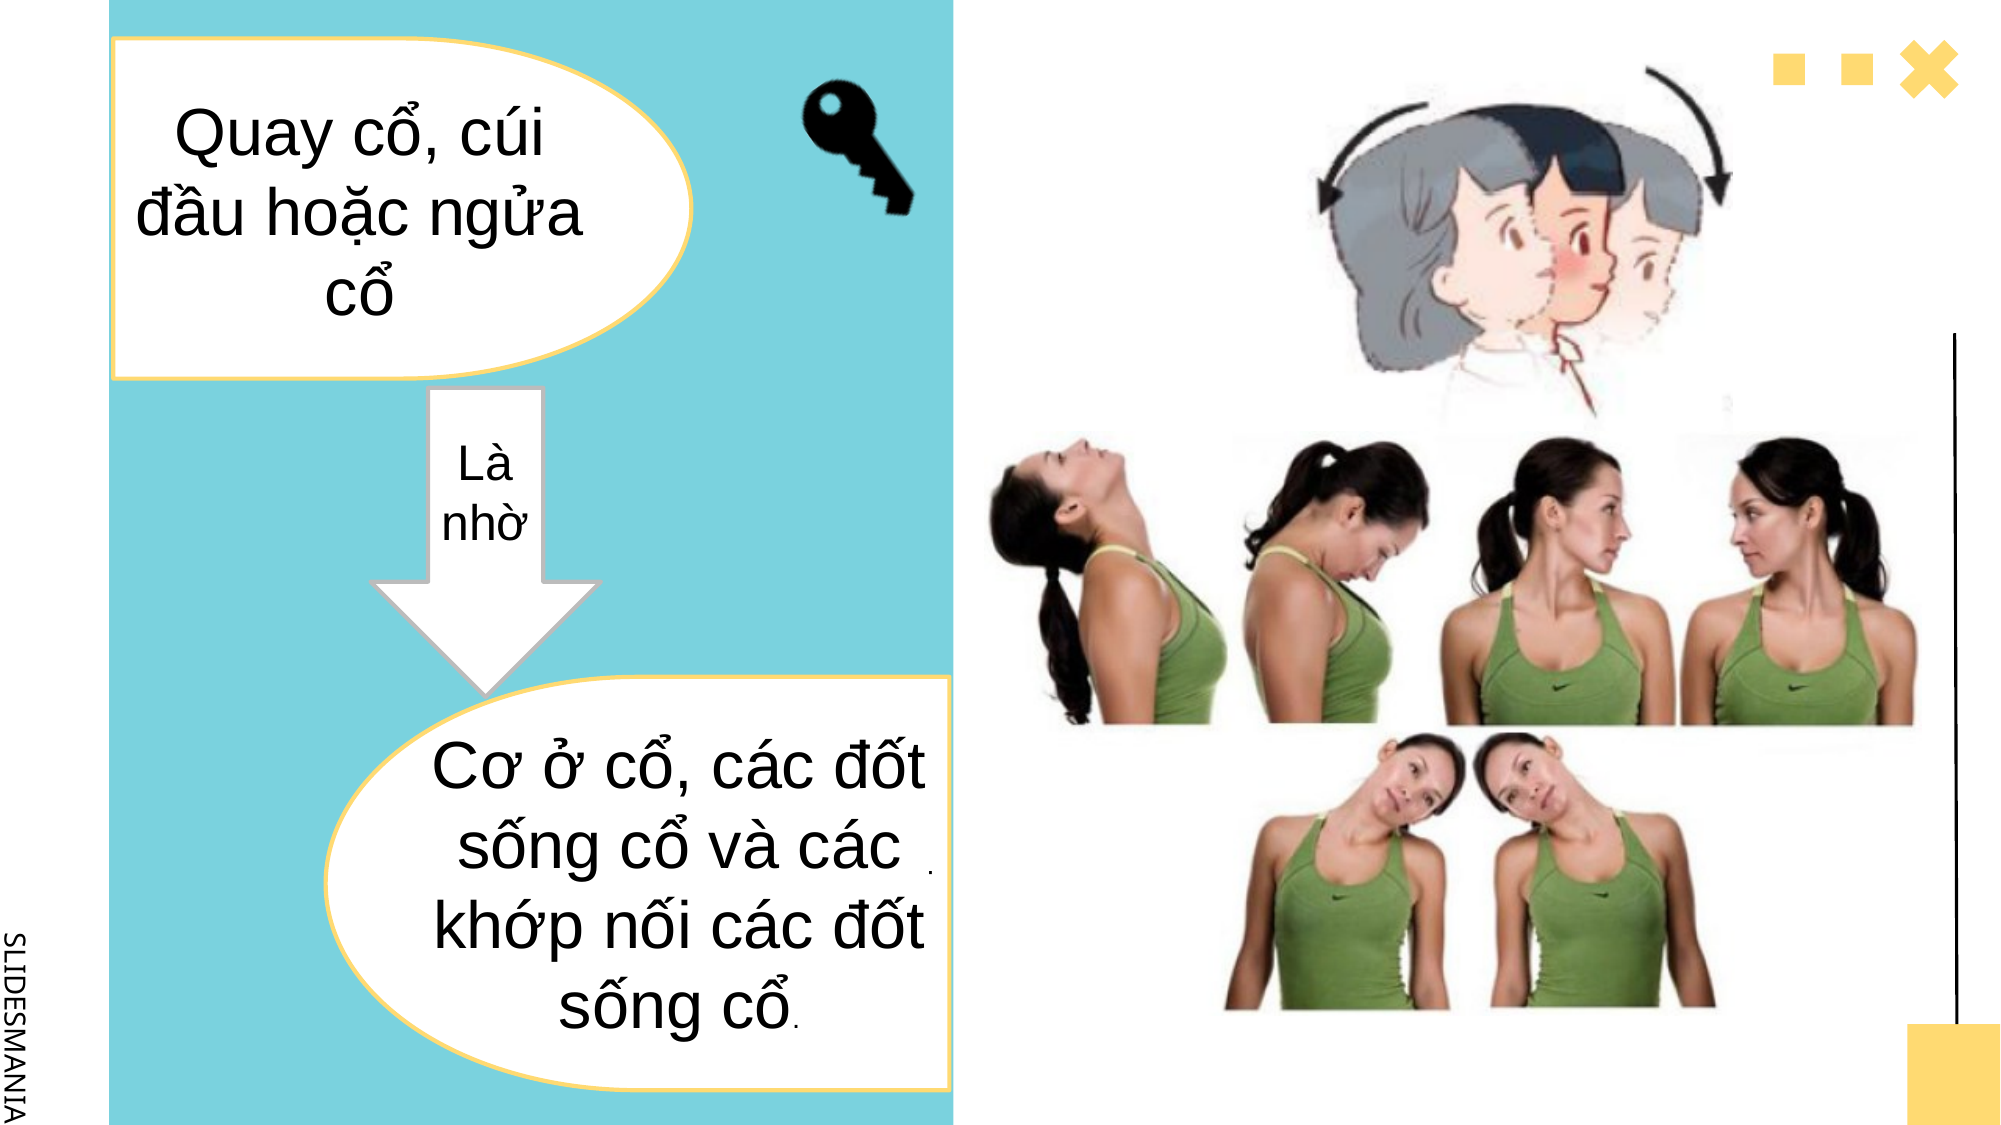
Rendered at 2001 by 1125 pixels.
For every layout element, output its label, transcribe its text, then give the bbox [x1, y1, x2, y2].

text_box Quay cổ, cúi đầu hoặc ngửa cổ [111, 36, 694, 381]
picture [983, 21, 1922, 1016]
picture [784, 67, 942, 234]
text_box Cơ ở cổ, các đốt sống cổ và các khớp nối các đốt sống cổ. [402, 714, 957, 1049]
text_box . [445, 1049, 952, 1093]
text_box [370, 387, 602, 698]
text_box . [454, 674, 952, 714]
text_box . [323, 745, 402, 1022]
